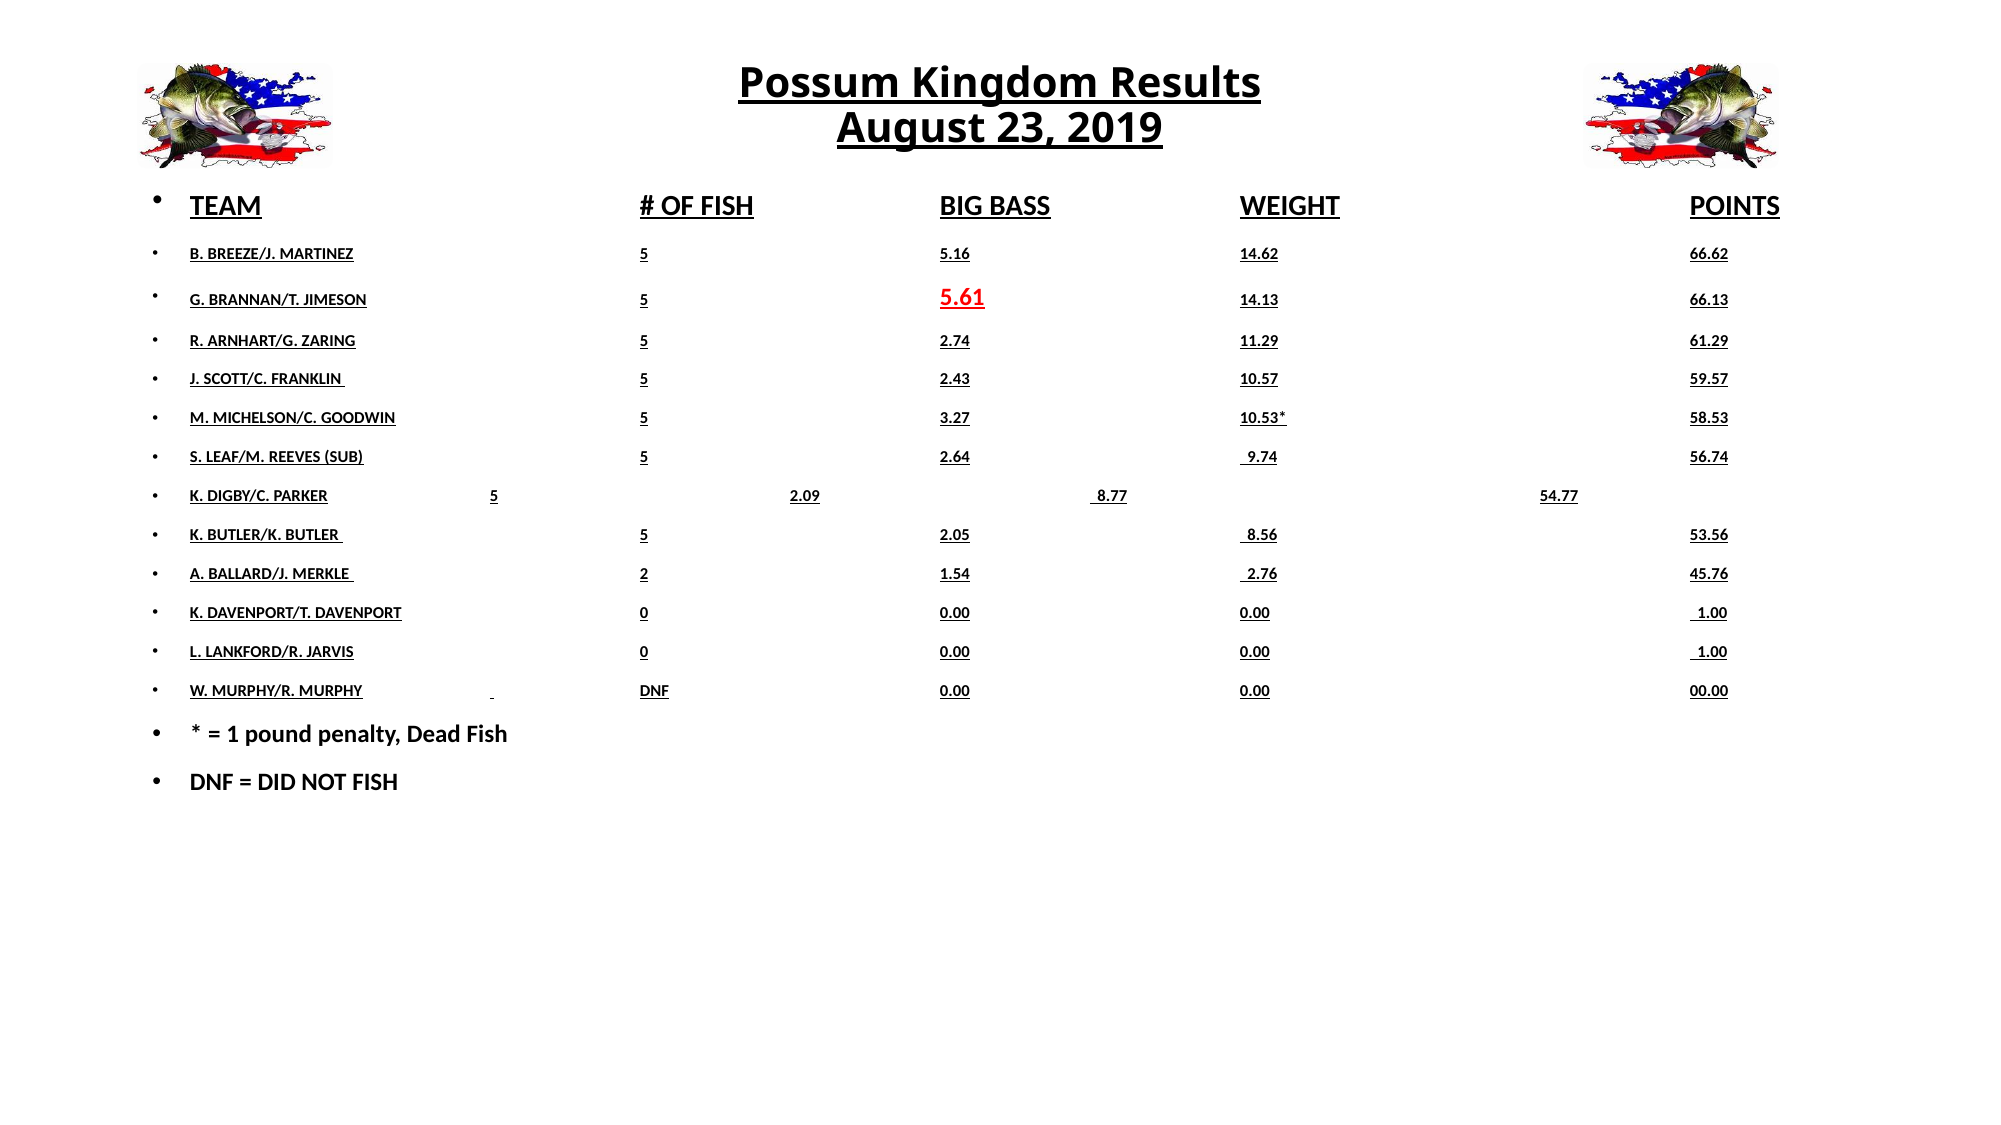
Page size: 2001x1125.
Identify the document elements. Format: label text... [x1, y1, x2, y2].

picture [1583, 63, 1779, 169]
list TEAM # OF FISH BIG BASS WEIGHT POINTS B. BREEZE/J. MARTINEZ 5 5.16 14.62 66.62 G. BRANNAN/T. JIMESON 5 5.61 14.13 66.13 R. ARNHART/G. ZARING 5 2.74 11.29 61.29 J. SCOTT/C. FRANKLIN 5 2.43 10.57 59.57 M. MICHELSON/C. GOODWIN 5 3.27 10.53* 58.53 S. LEAF/M. REEVES (SUB) 5 2.64 9.74 56.74 K. DIGBY/C. PARKER 5 2.09 8.77 54.77 K. BUTLER/K. BUTLER 5 2.05 8.56 53.56 A. BALLARD/J. MERKLE 2 1.54 2.76 45.76 K. DAVENPORT/T. DAVENPORT 0 0.00 0.00 1.00 L. LANKFORD/R. JARVIS 0 0.00 0.00 1.00 W. MURPHY/R. MURPHY DNF 0.00 0.00 00.00 * = 1 pound penalty, Dead Fish DNF = DID NOT FISH [137, 171, 1863, 817]
picture [137, 63, 333, 169]
title Possum Kingdom Results August 23, 2019 [137, 59, 1863, 153]
